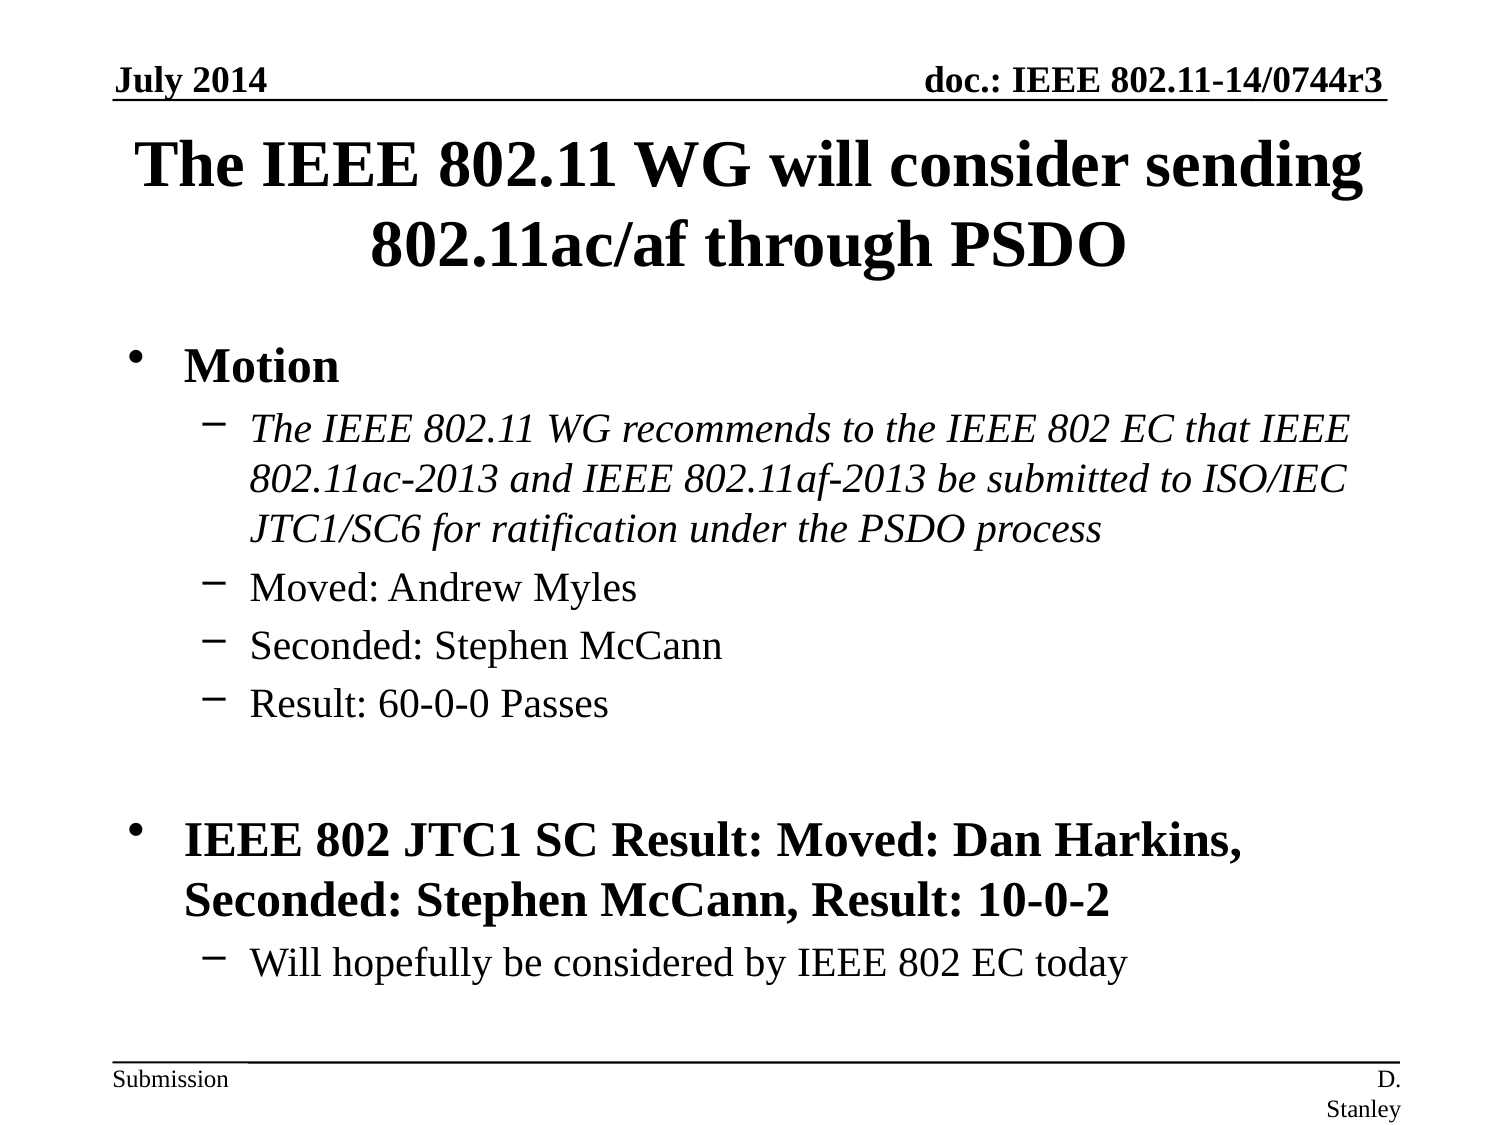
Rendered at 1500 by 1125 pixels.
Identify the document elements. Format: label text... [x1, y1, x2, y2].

list Motion The IEEE 802.11 WG recommends to the IEEE 802 EC that IEEE 802.11ac-2013 and IEEE 802.11af-2013 be submitted to ISO/IEC JTC1/SC6 for ratification under the PSDO process Moved: Andrew Myles Seconded: Stephen McCann Result: 60-0-0 Passes IEEE 802 JTC1 SC Result: Moved: Dan Harkins, Seconded: Stephen McCann, Result: 10-0-2 Will hopefully be considered by IEEE 802 EC today [112, 324, 1388, 1000]
footer D. Stanley Aruba Networks [1324, 1061, 1402, 1093]
title The IEEE 802.11 WG will consider sending 802.11ac/af through PSDO [112, 112, 1388, 288]
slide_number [114, 54, 270, 101]
